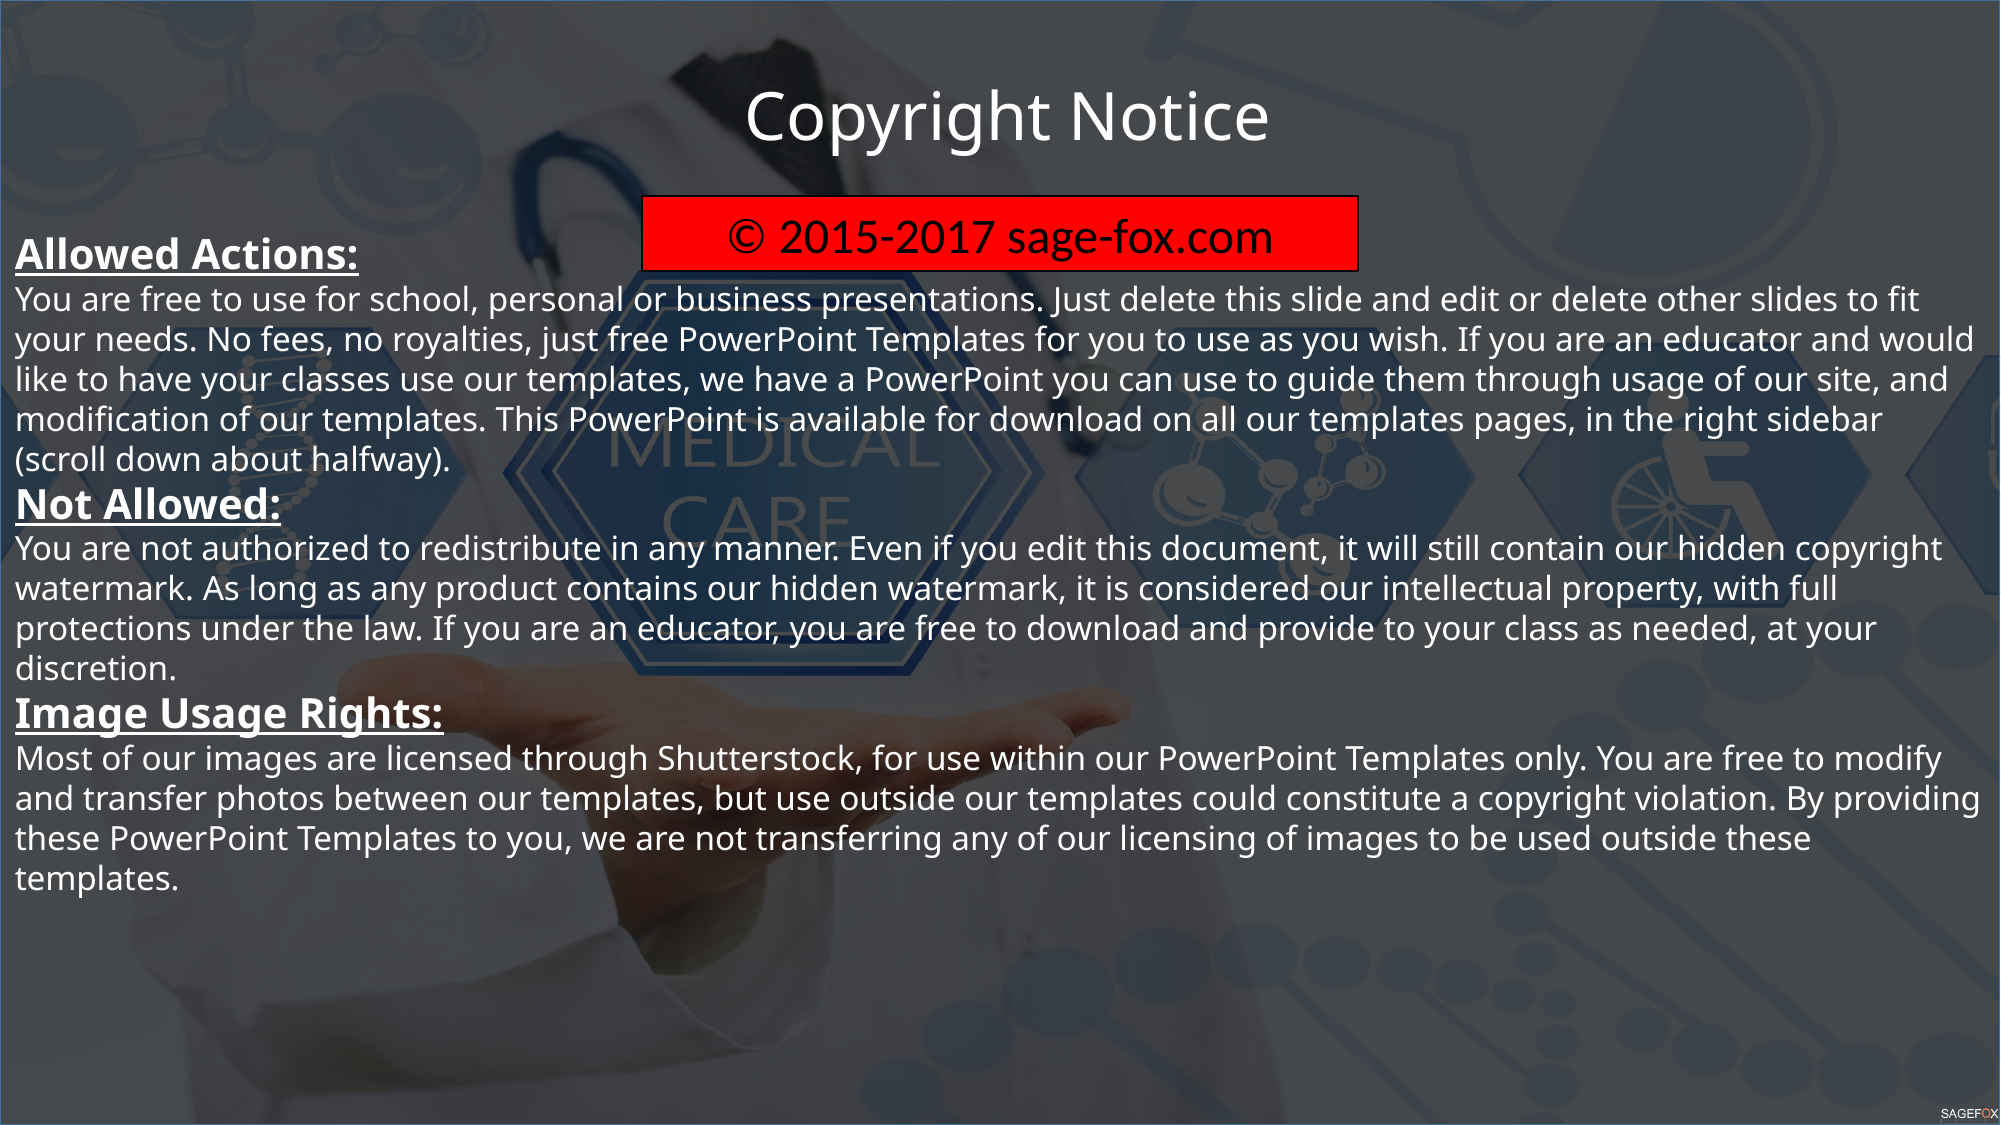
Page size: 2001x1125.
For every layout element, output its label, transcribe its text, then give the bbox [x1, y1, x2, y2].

title Copyright Notice [493, 60, 1524, 178]
text_box Allowed Actions: You are free to use for school, personal or business presentations. Just delete this slide and edit or delete other slides to fit your needs. No fees, no royalties, just free PowerPoint Templates for you to use as you wish. If you are an educator and would like to have your classes use our templates, we have a PowerPoint you can use to guide them through usage of our site, and modification of our templates. This PowerPoint is available for download on all our templates pages, in the right sidebar (scroll down about halfway). Not Allowed: You are not authorized to redistribute in any manner. Even if you edit this document, it will still contain our hidden copyright watermark. As long as any product contains our hidden watermark, it is considered our intellectual property, with full protections under the law. If you are an educator, you are free to download and provide to your class as needed, at your discretion. Image Usage Rights: Most of our images are licensed through Shutterstock, for use within our PowerPoint Templates only. You are free to modify and transfer photos between our templates, but use outside our templates could constitute a copyright violation. By providing these PowerPoint Templates to you, we are not transferring any of our licensing of images to be used outside these templates. [0, 0, 2000, 1125]
text_box © 2015-2017 sage-fox.com [641, 196, 1358, 272]
